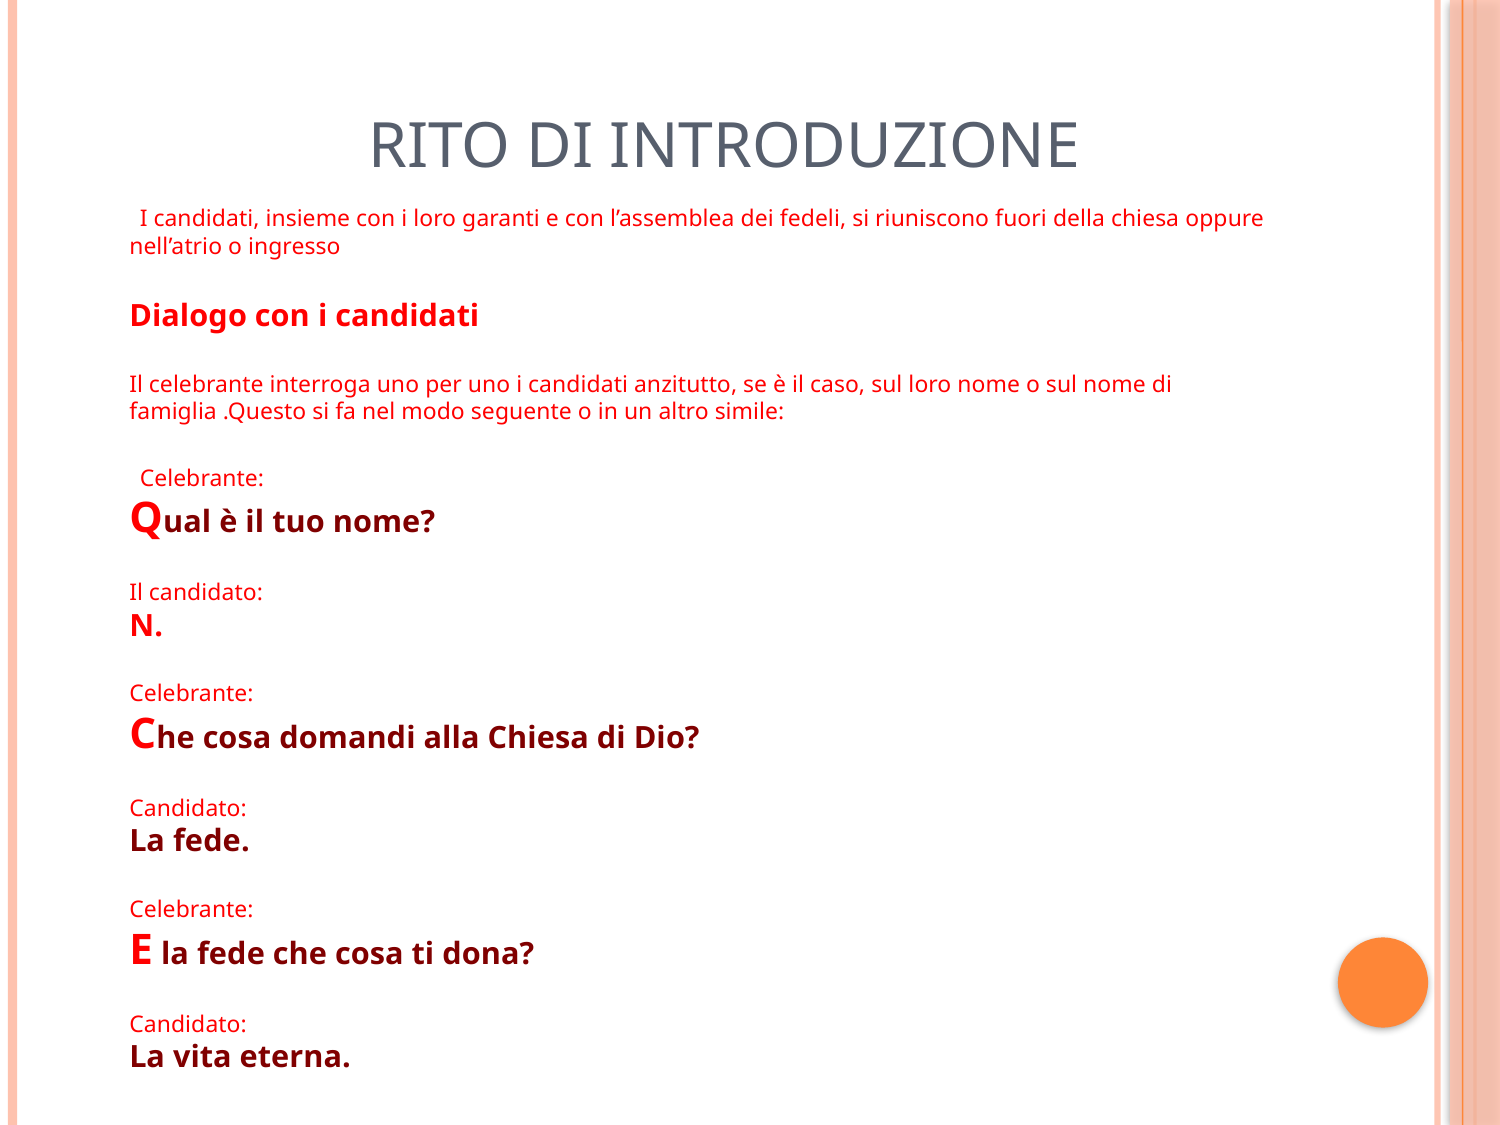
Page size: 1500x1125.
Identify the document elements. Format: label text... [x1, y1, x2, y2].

list I candidati, insieme con i loro garanti e con l’assemblea dei fedeli, si riuniscono fuori della chiesa oppure nell’atrio o ingresso Dialogo con i candidati Il celebrante interroga uno per uno i candidati anzitutto, se è il caso, sul loro nome o sul nome di famiglia .Questo si fa nel modo seguente o in un altro simile: Celebrante: Qual è il tuo nome? Il candidato: N. Celebrante: Che cosa domandi alla Chiesa di Dio? Candidato: La fede. Celebrante: E la fede che cosa ti dona? Candidato: La vita eterna. [76, 196, 1303, 1125]
title Rito di introduzione [112, 0, 1338, 188]
